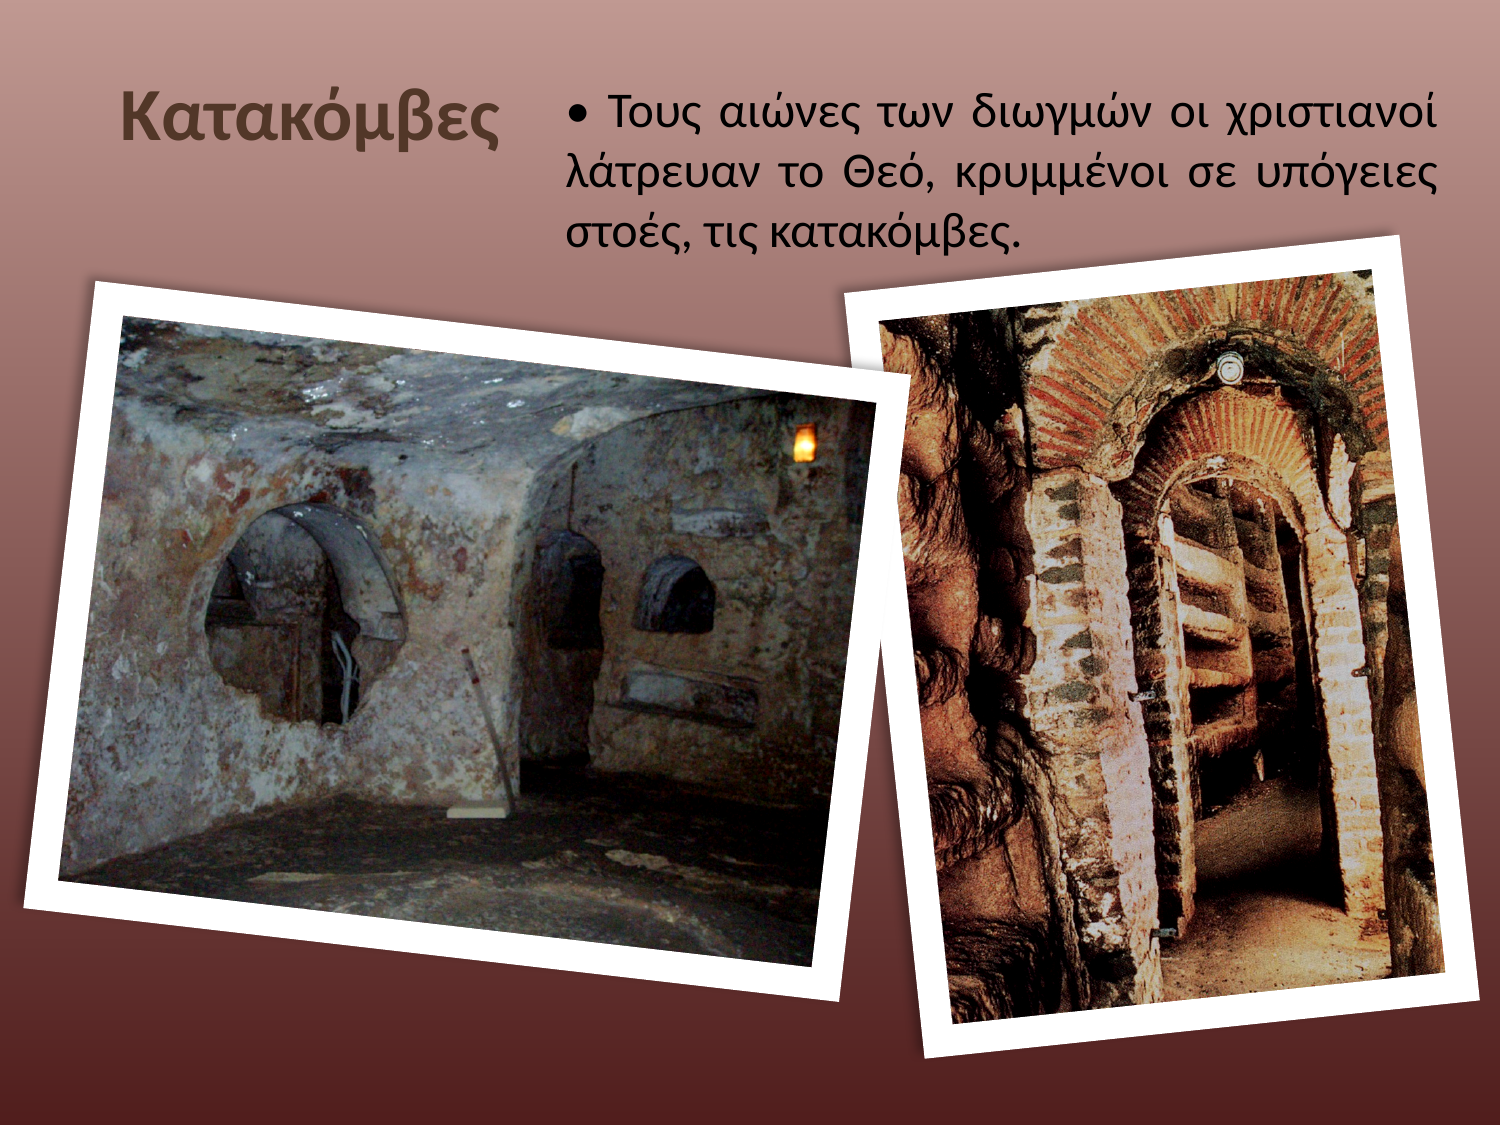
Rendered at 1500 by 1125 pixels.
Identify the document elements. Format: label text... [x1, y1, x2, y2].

picture [59, 316, 876, 967]
title Κατακόμβες [35, 21, 586, 200]
picture [879, 270, 1445, 1024]
text_box • Τους αιώνες των διωγμών οι χριστιανοί λάτρευαν το Θεό, κρυμμένοι σε υπόγειες στοές, τις κατακόμβες. [550, 70, 1454, 265]
